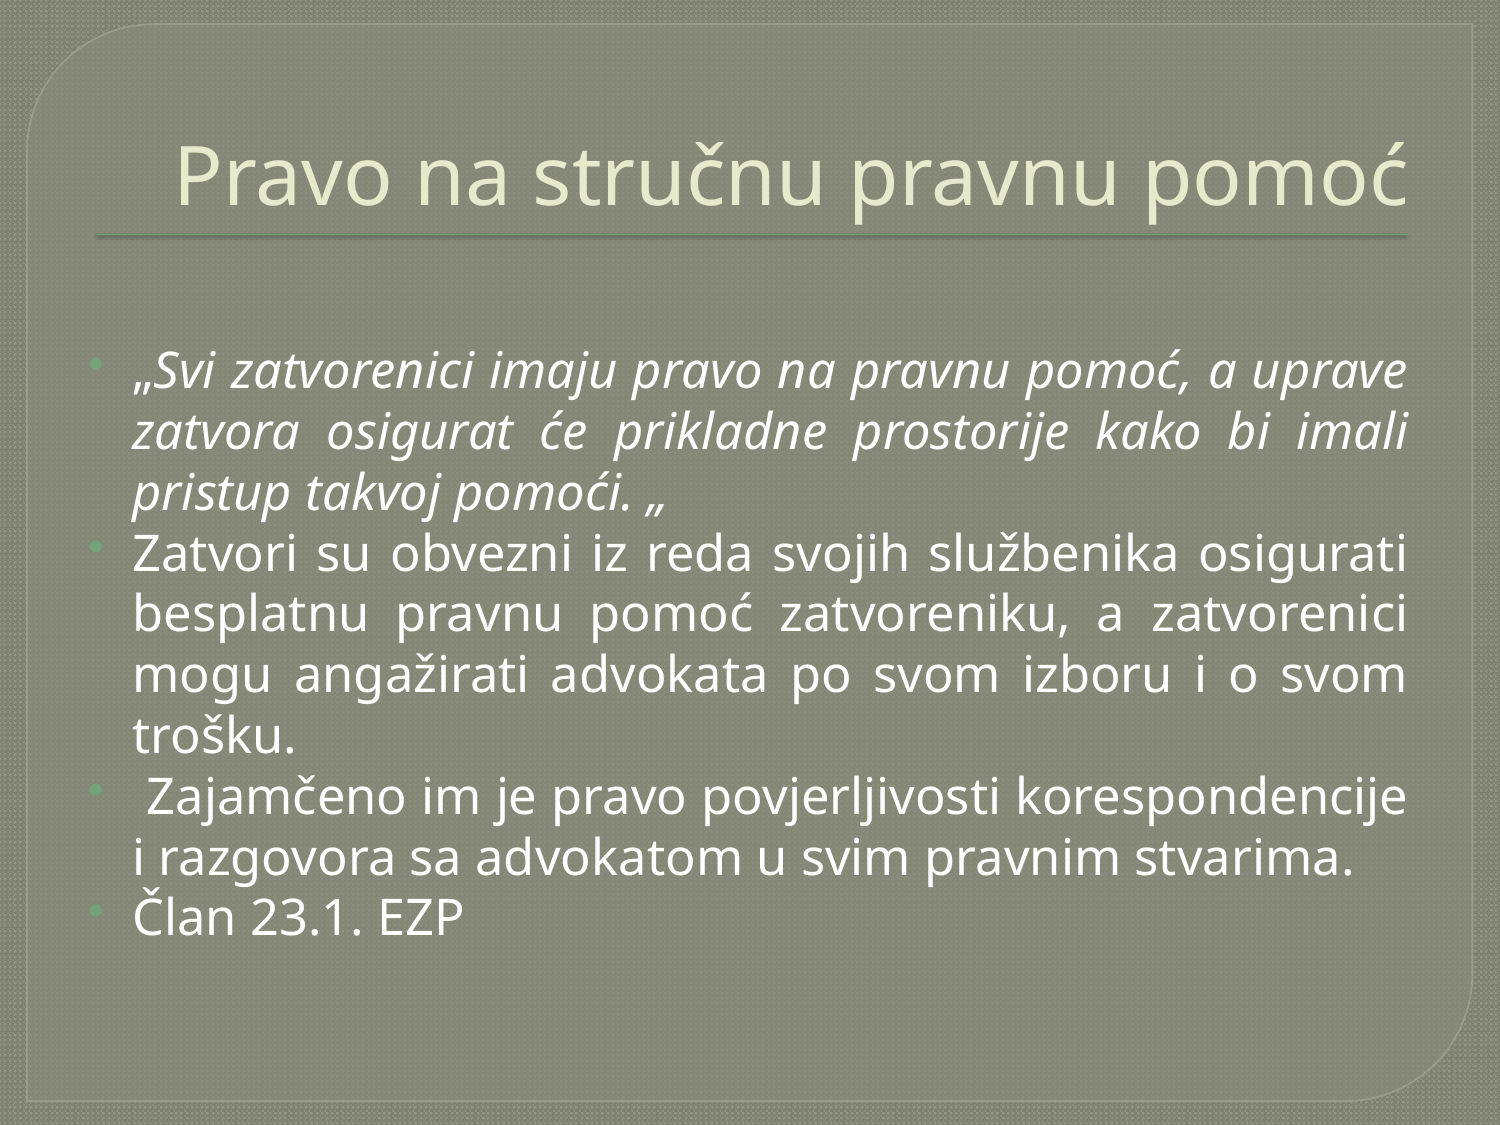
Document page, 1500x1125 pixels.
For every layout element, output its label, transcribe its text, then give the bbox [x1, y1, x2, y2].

list „Svi zatvorenici imaju pravo na pravnu pomoć, a uprave zatvora osigurat će prikladne prostorije kako bi imali pristup takvoj pomoći. „ Zatvori su obvezni iz reda svojih službenika osigurati besplatnu pravnu pomoć zatvoreniku, a zatvorenici mogu angažirati advokata po svom izboru i o svom trošku. Zajamčeno im je pravo povjerljivosti korespondencije i razgovora sa advokatom u svim pravnim stvarima. Član 23.1. EZP [75, 270, 1425, 1013]
title Pravo na stručnu pravnu pomoć [75, 41, 1425, 230]
